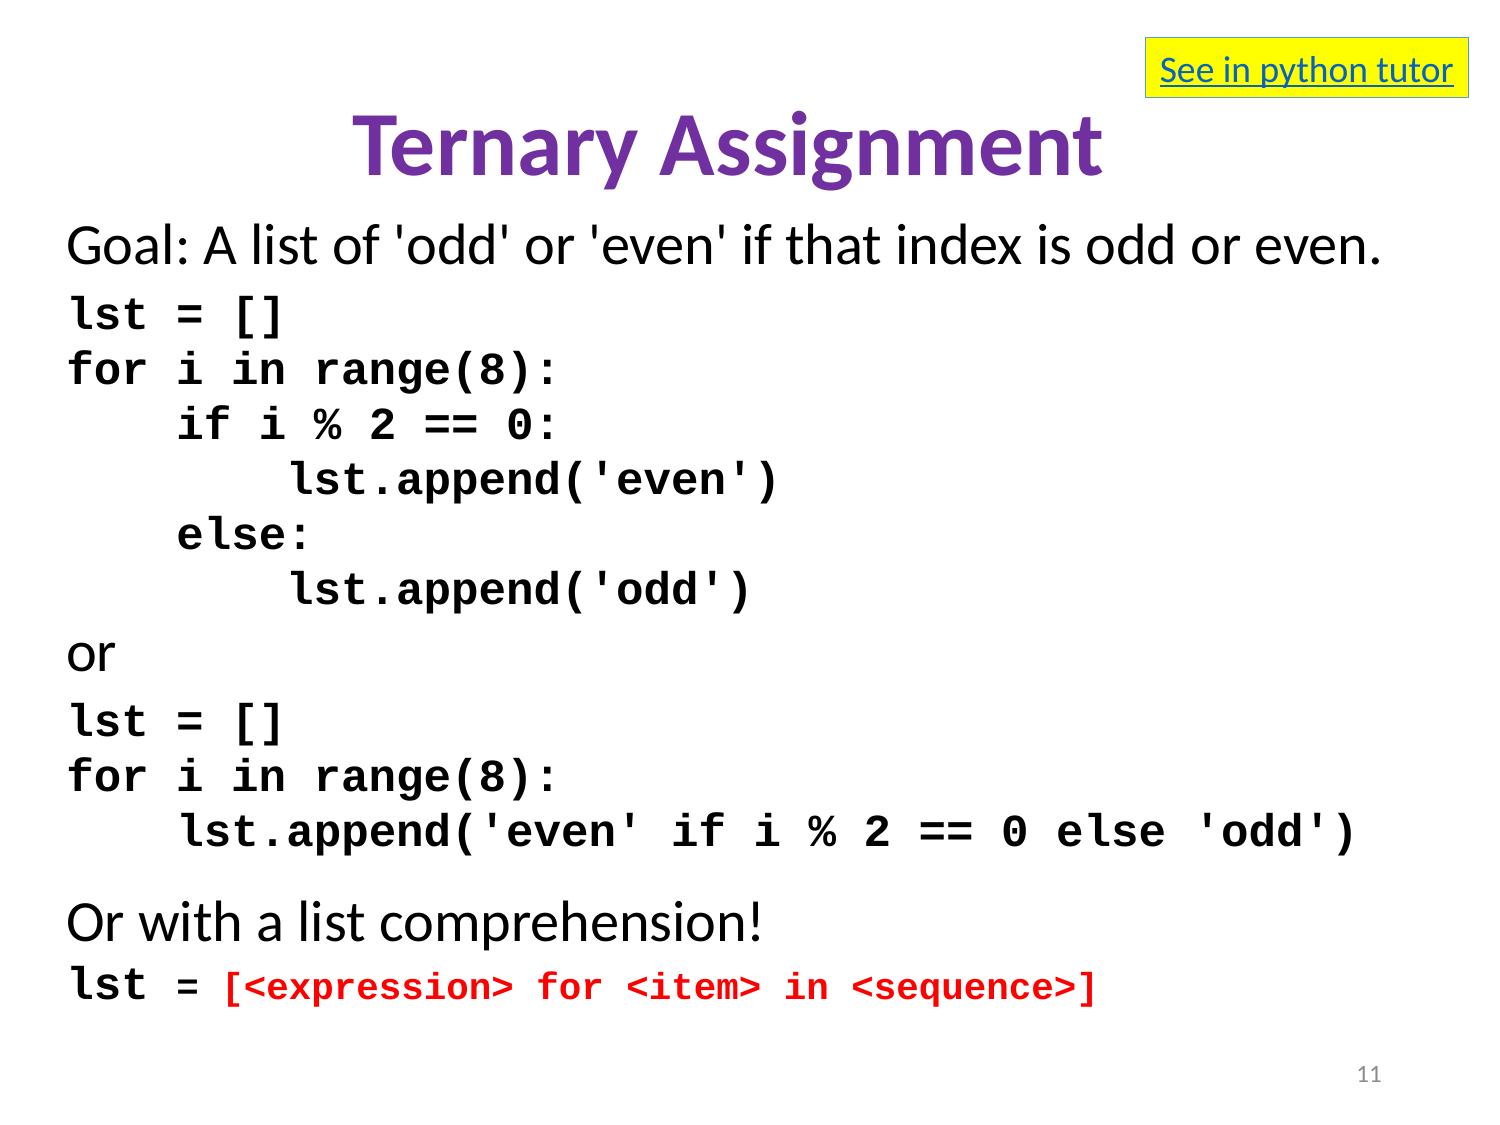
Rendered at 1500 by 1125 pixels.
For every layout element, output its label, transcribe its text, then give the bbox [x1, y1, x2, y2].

slide_number 11 [1059, 1042, 1397, 1103]
text_box [74, 997, 1500, 1005]
text_box Goal: A list of 'odd' or 'even' if that index is odd or even. lst = [] for i in range(8): if i % 2 == 0: lst.append('even') else: lst.append('odd') or lst = [] for i in range(8): lst.append('even' if i % 2 == 0 else 'odd') Or with a list comprehension! lst = [<expression> for <item> in <sequence>] [51, 198, 1500, 997]
text_box See in python tutor [1145, 37, 1469, 98]
text_box Ternary Assignment [74, 45, 1425, 198]
